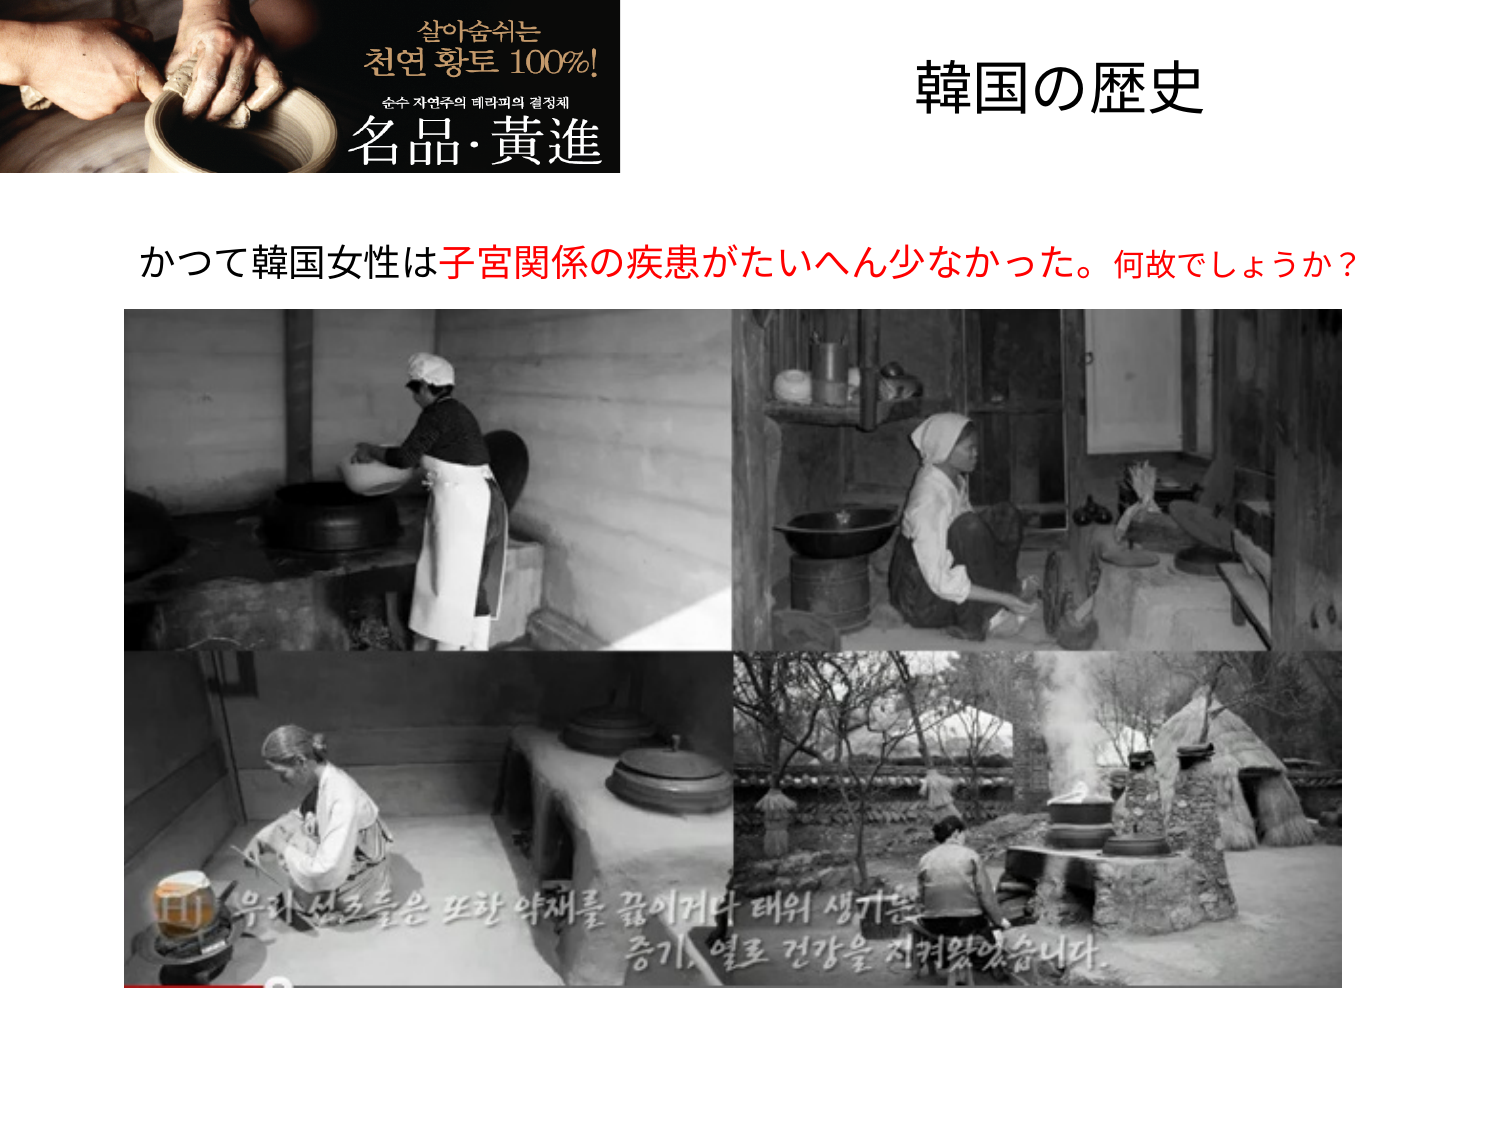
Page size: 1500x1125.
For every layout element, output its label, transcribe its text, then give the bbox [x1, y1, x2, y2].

text_box かつて韓国女性は子宮関係の疾患がたいへん少なかった。何故でしょうか？ [123, 231, 1400, 292]
picture [0, 0, 621, 173]
picture [124, 308, 1342, 988]
title 韓国の歴史 [623, 0, 1500, 173]
